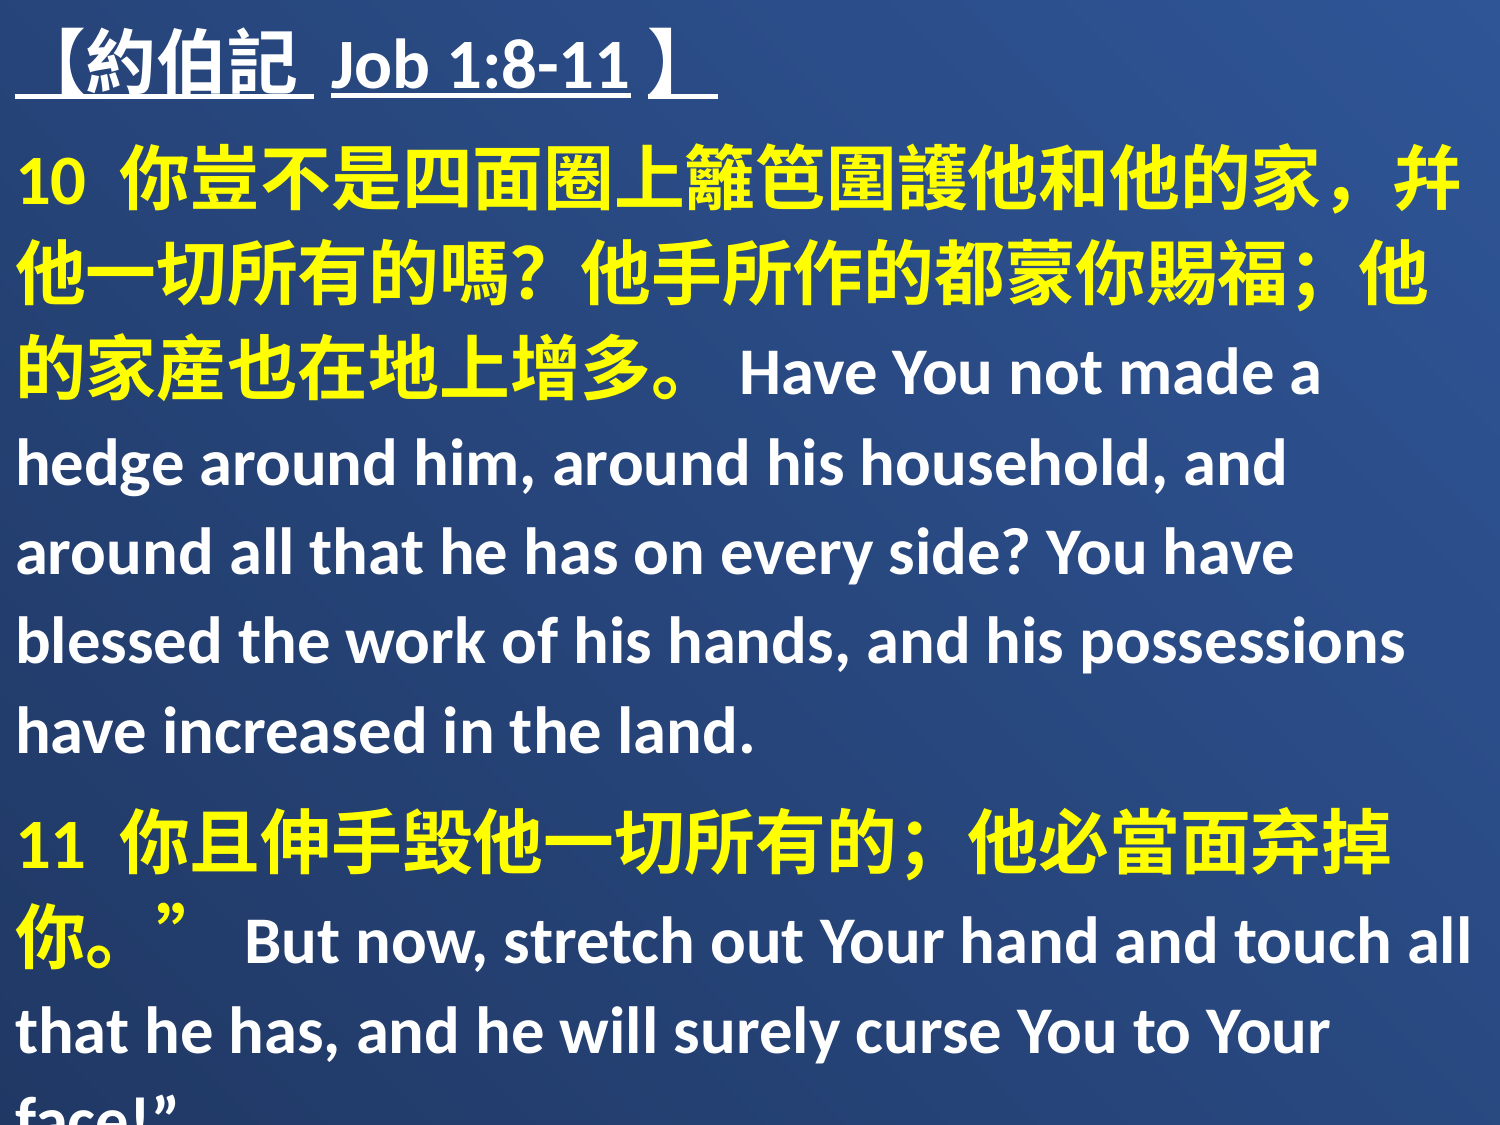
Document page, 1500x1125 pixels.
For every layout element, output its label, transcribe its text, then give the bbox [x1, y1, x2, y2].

subtitle 【約伯記 Job 1:8-11】 10 你豈不是四面圈上籬笆圍護他和他的家，幷他一切所有的嗎？他手所作的都蒙你賜福；他的家産也在地上增多。Have You not made a hedge around him, around his household, and around all that he has on every side? You have blessed the work of his hands, and his possessions have increased in the land. 11 你且伸手毀他一切所有的；他必當面弃掉你。”But now, stretch out Your hand and touch all that he has, and he will surely curse You to Your face!” [0, 0, 1500, 1125]
